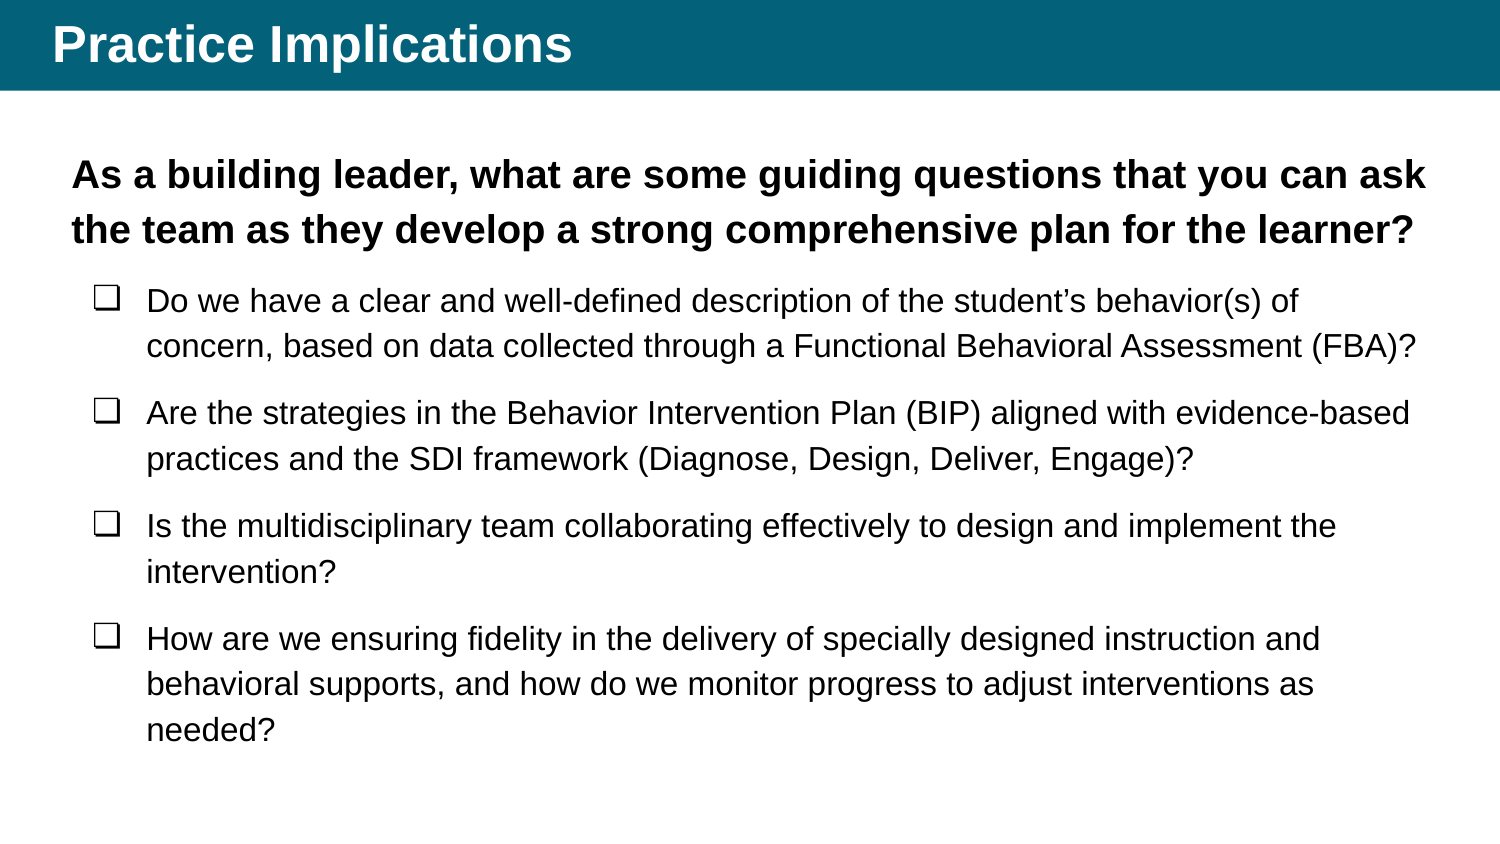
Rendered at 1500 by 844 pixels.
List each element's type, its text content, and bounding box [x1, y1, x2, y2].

title Practice Implications [41, 0, 1429, 91]
list As a building leader, what are some guiding questions that you can ask the team as they develop a strong comprehensive plan for the learner? Do we have a clear and well-defined description of the student’s behavior(s) of concern, based on data collected through a Functional Behavioral Assessment (FBA)? Are the strategies in the Behavior Intervention Plan (BIP) aligned with evidence-based practices and the SDI framework (Diagnose, Design, Deliver, Engage)? Is the multidisciplinary team collaborating effectively to design and implement the intervention? How are we ensuring fidelity in the delivery of specially designed instruction and behavioral supports, and how do we monitor progress to adjust interventions as needed? [60, 136, 1447, 823]
